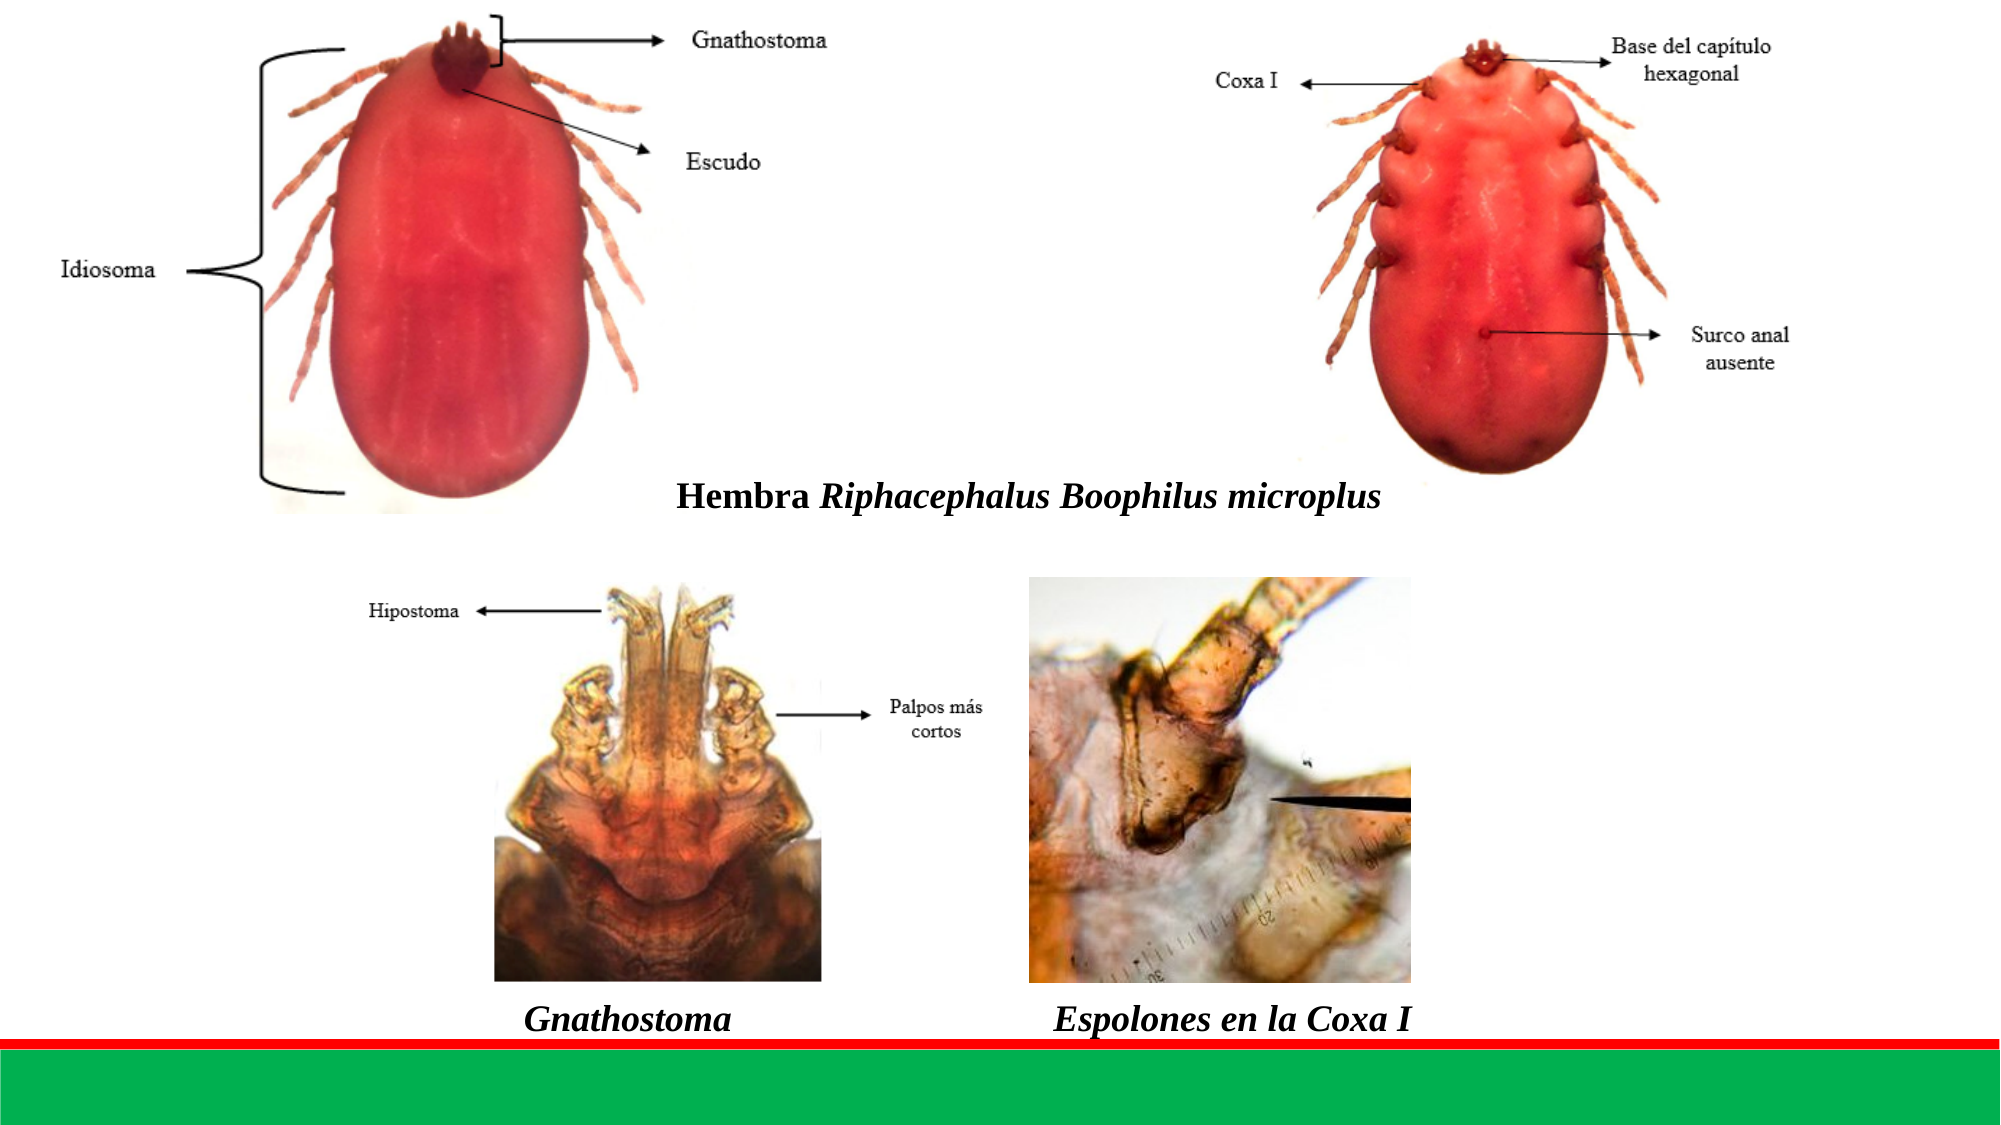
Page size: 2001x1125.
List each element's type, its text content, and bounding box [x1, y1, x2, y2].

text_box Gnathostoma [509, 996, 747, 1047]
picture [356, 581, 995, 988]
text_box Espolones en la Coxa I [1038, 986, 1428, 1047]
picture [1028, 577, 1411, 984]
picture [1210, 24, 1792, 495]
text_box Hembra Riphacephalus Boophilus microplus [661, 463, 1398, 524]
picture [46, 5, 838, 514]
